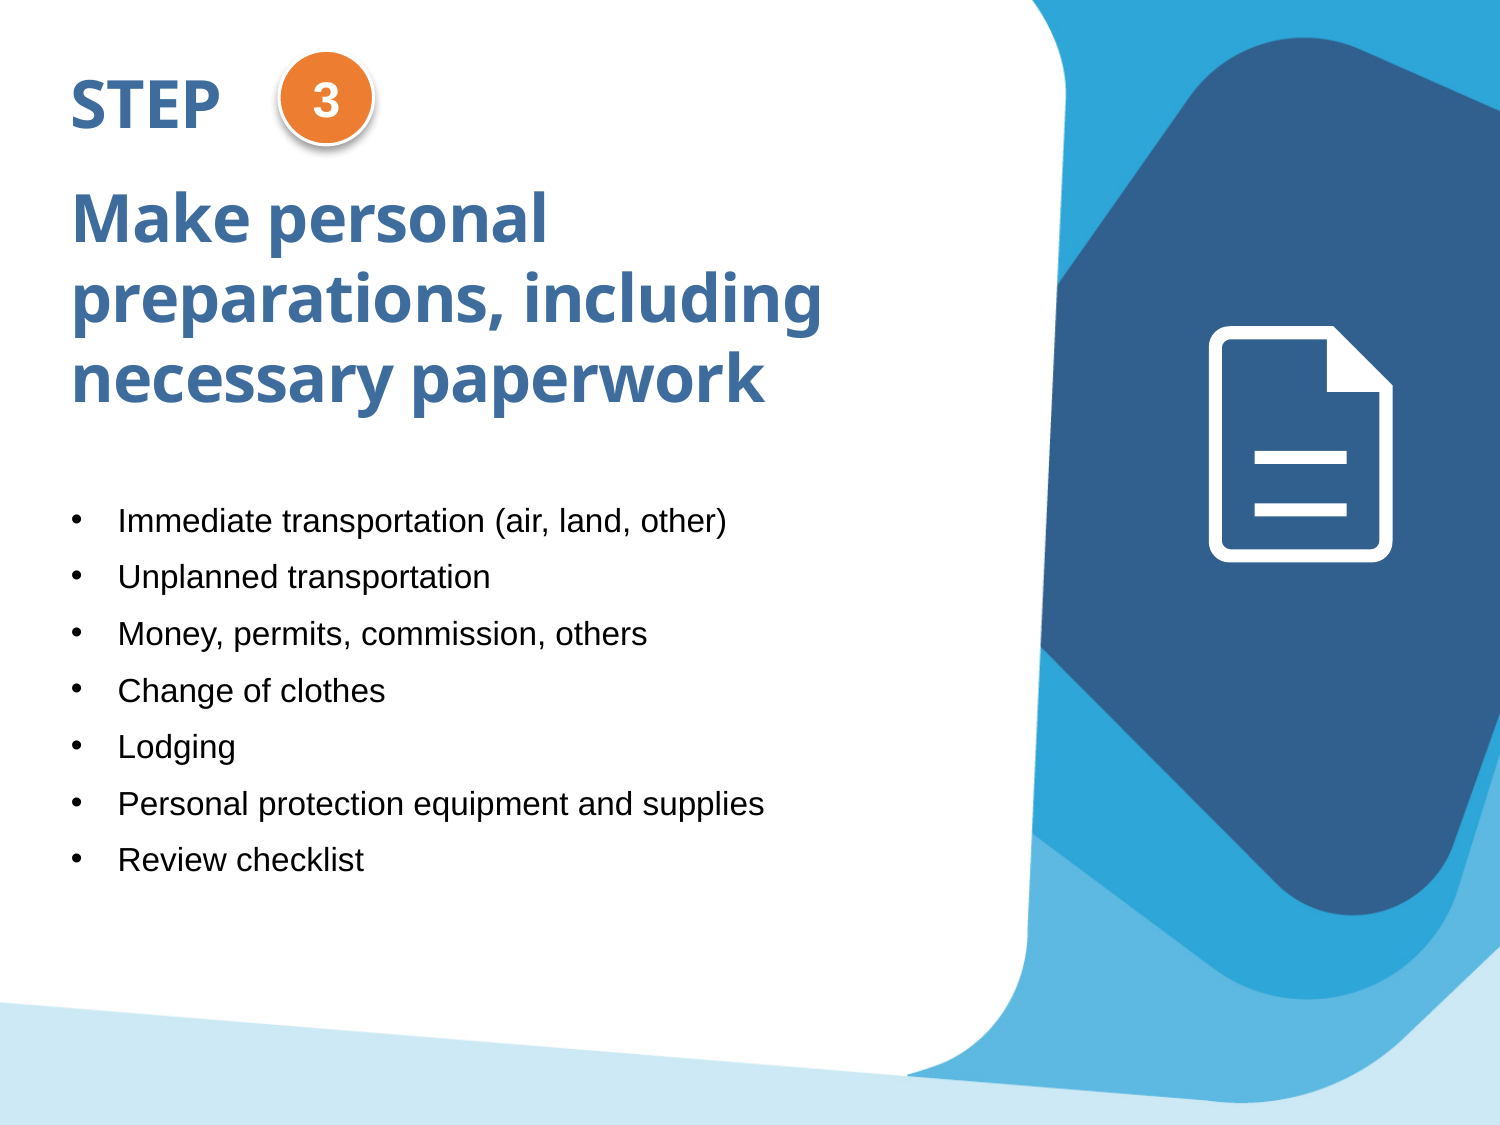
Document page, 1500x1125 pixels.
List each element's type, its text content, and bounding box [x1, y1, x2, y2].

picture [0, 0, 1500, 1125]
text_box Immediate transportation (air, land, other) Unplanned transportation Money, permits, commission, others Change of clothes Lodging Personal protection equipment and supplies Review checklist [70, 419, 830, 959]
text_box [1208, 326, 1393, 563]
text_box STEP Make personal preparations, including necessary paperwork [70, 62, 923, 416]
text_box 3 [279, 50, 374, 145]
